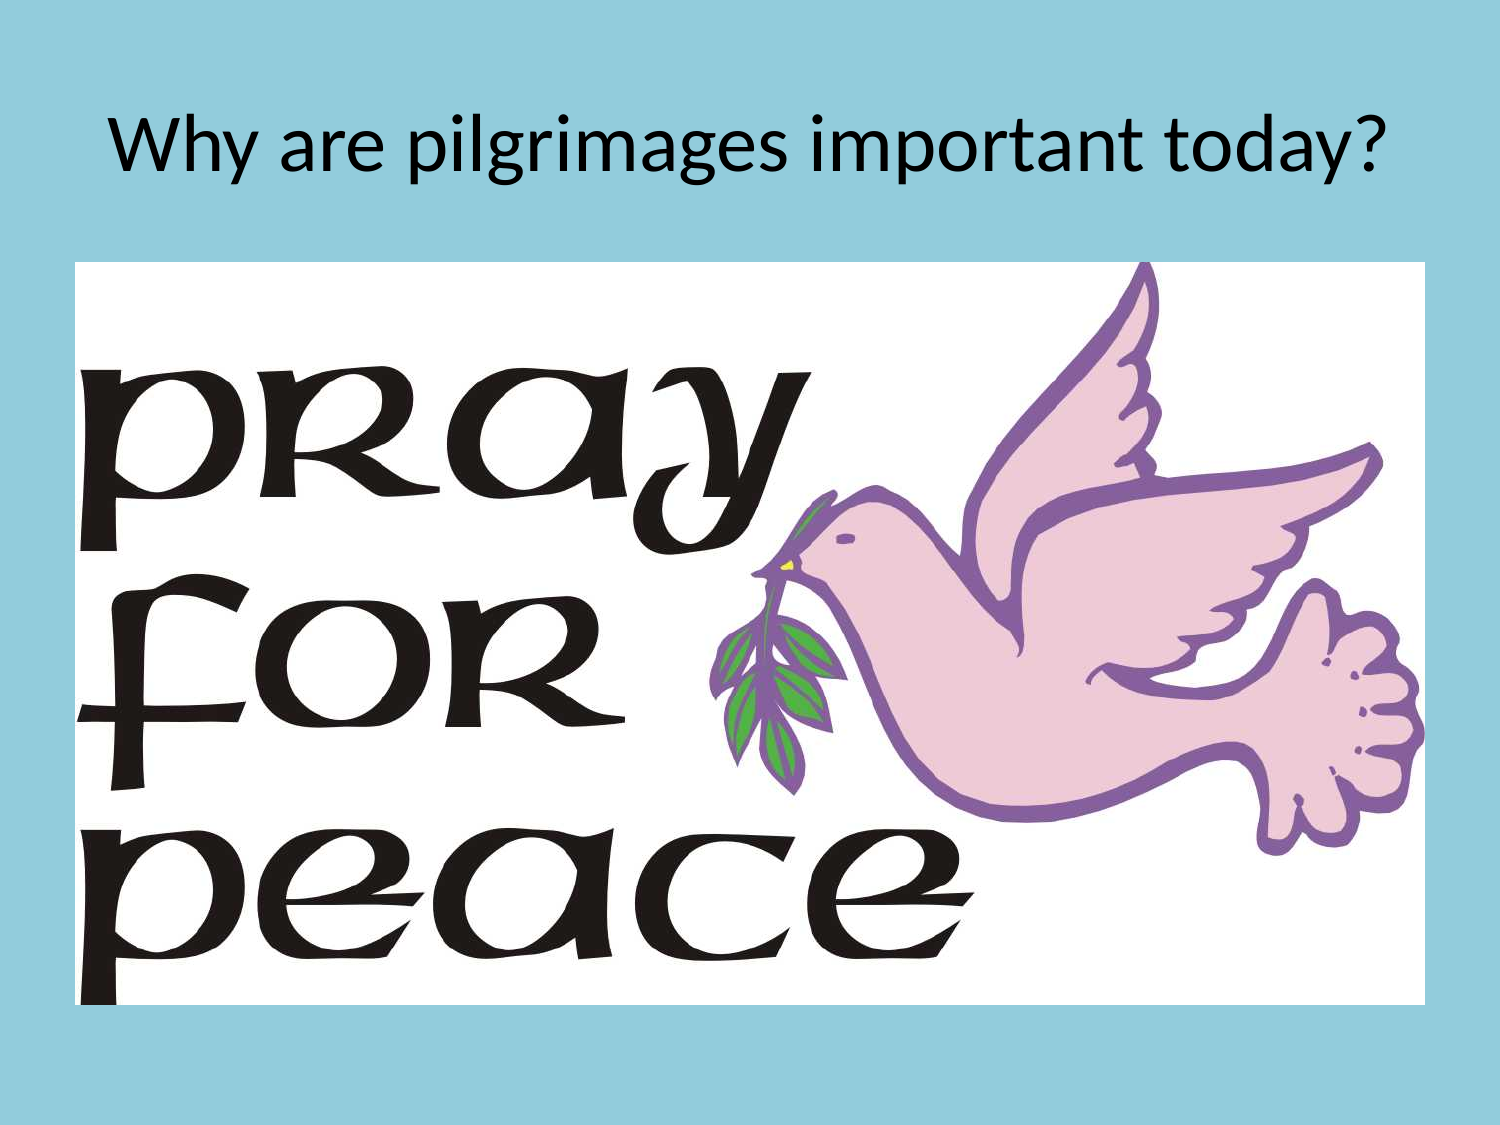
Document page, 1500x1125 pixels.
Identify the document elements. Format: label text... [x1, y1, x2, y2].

title Why are pilgrimages important today? [75, 45, 1425, 233]
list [74, 262, 1426, 1006]
